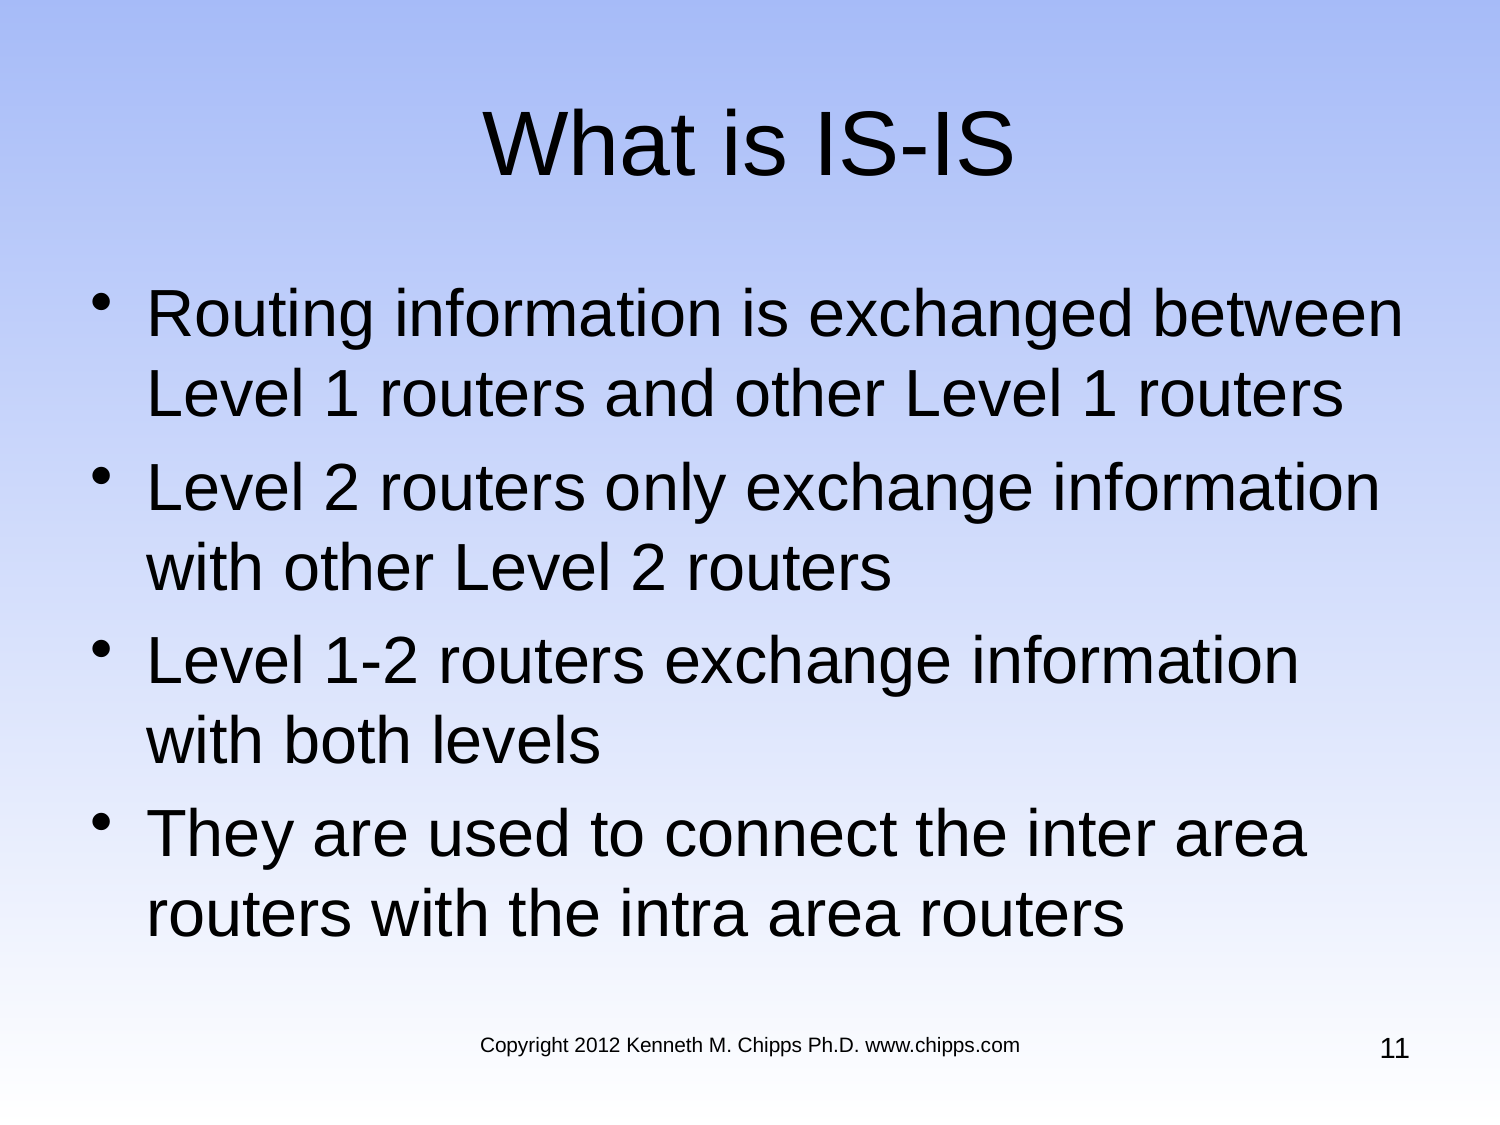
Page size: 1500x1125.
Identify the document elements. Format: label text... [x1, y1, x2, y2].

title What is IS-IS [74, 44, 1426, 233]
footer Copyright 2012 Kenneth M. Chipps Ph.D. www.chipps.com [449, 1024, 1051, 1103]
list Routing information is exchanged between Level 1 routers and other Level 1 routers Level 2 routers only exchange information with other Level 2 routers Level 1-2 routers exchange information with both levels They are used to connect the inter area routers with the intra area routers [74, 262, 1426, 1006]
slide_number 11 [1074, 1021, 1426, 1101]
